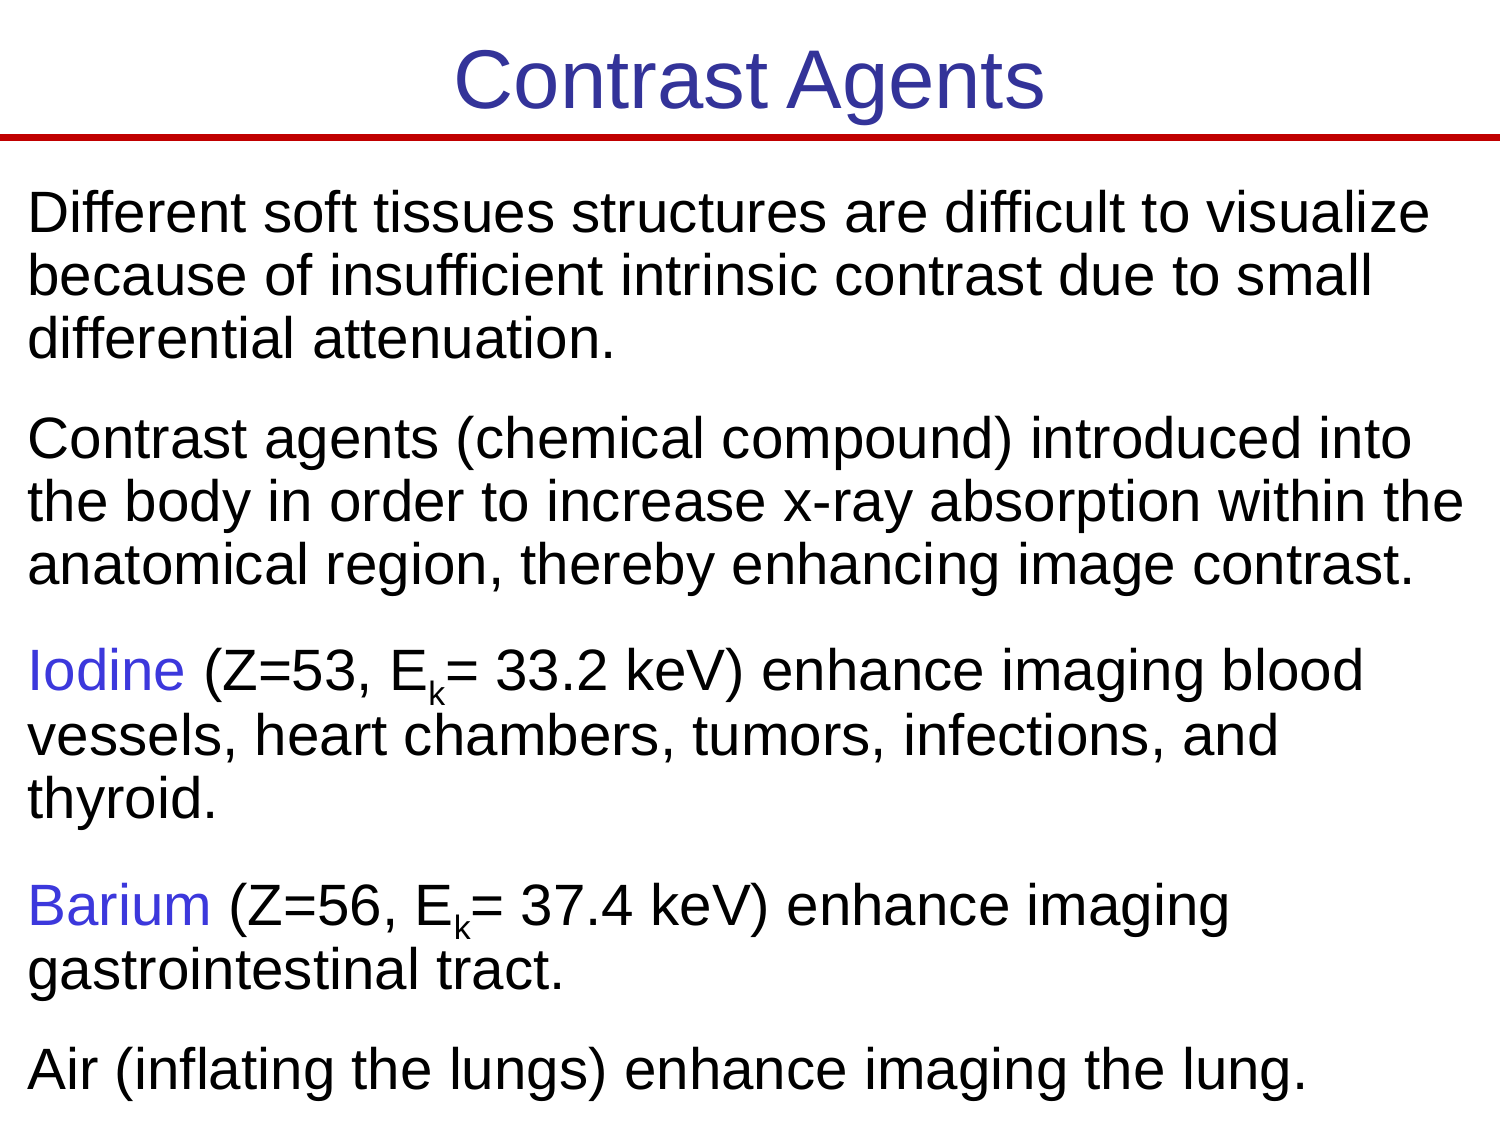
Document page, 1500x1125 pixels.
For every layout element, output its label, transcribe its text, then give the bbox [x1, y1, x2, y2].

text_box Different soft tissues structures are difficult to visualize because of insufficient intrinsic contrast due to small differential attenuation. Contrast agents (chemical compound) introduced into the body in order to increase x-ray absorption within the anatomical region, thereby enhancing image contrast. Iodine (Z=53, Ek= 33.2 keV) enhance imaging blood vessels, heart chambers, tumors, infections, and thyroid. Barium (Z=56, Ek= 37.4 keV) enhance imaging gastrointestinal tract. Air (inflating the lungs) enhance imaging the lung. [12, 174, 1488, 1100]
title Contrast Agents [12, 12, 1488, 134]
